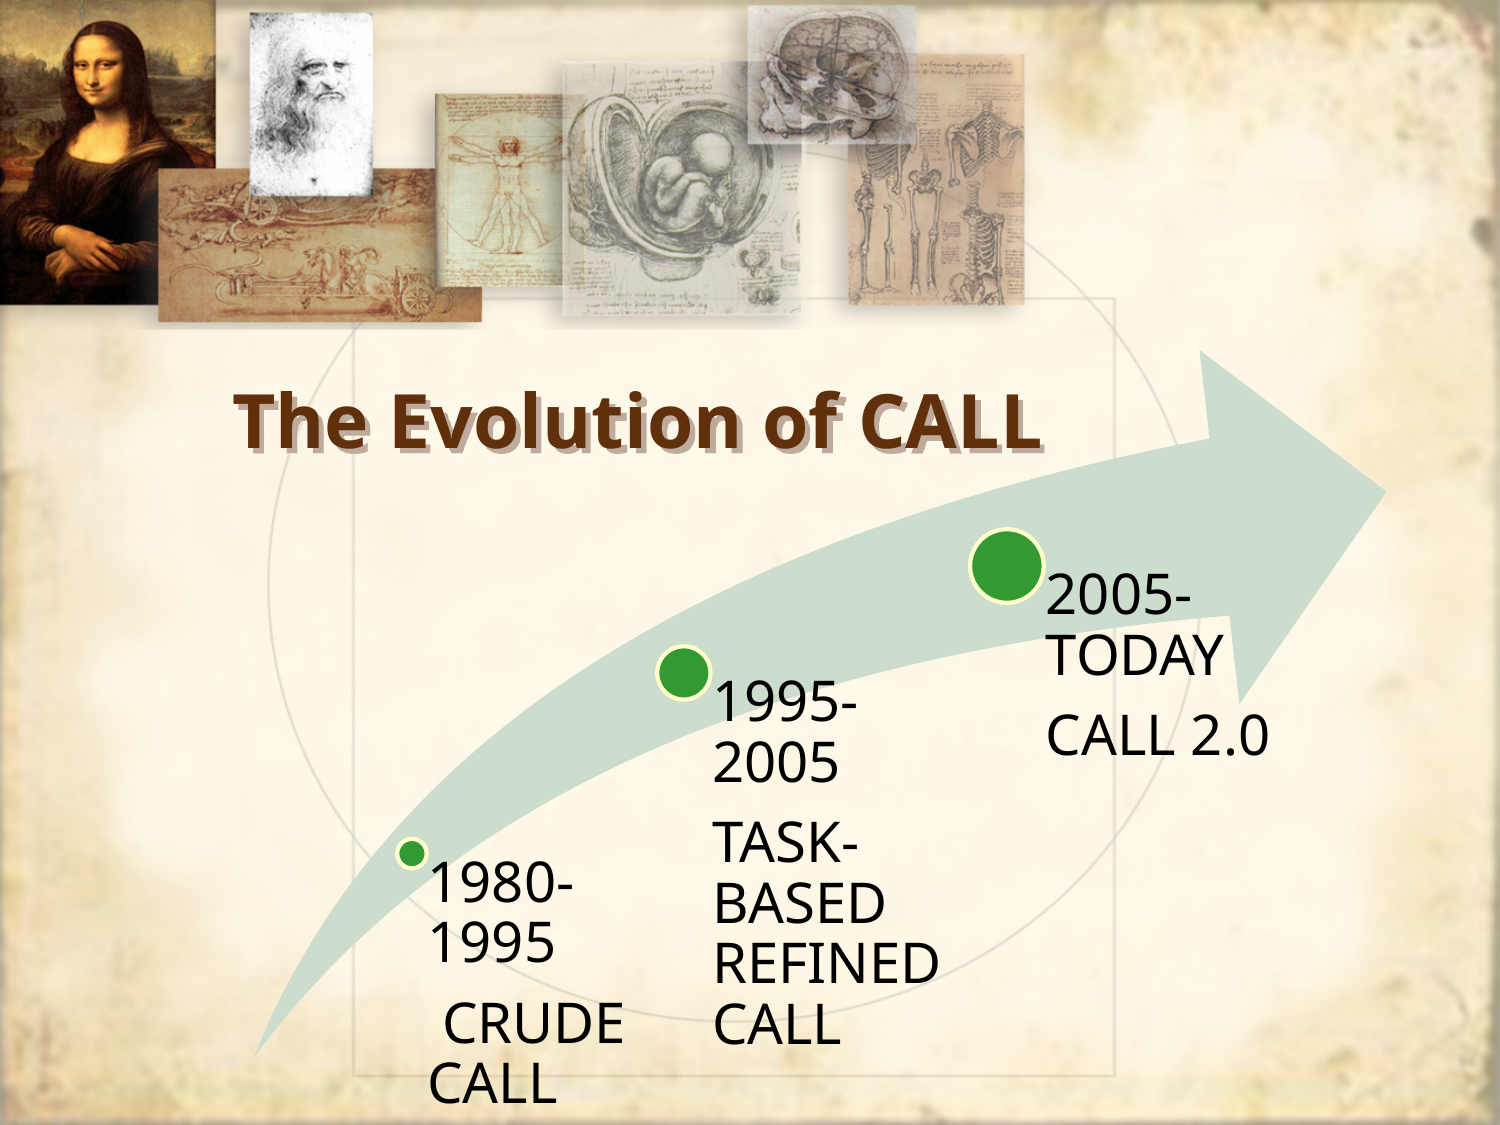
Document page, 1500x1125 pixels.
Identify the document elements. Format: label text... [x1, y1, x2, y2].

title The Evolution of CALL [0, 324, 1276, 513]
picture [0, 0, 1500, 1125]
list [192, 349, 1448, 1059]
